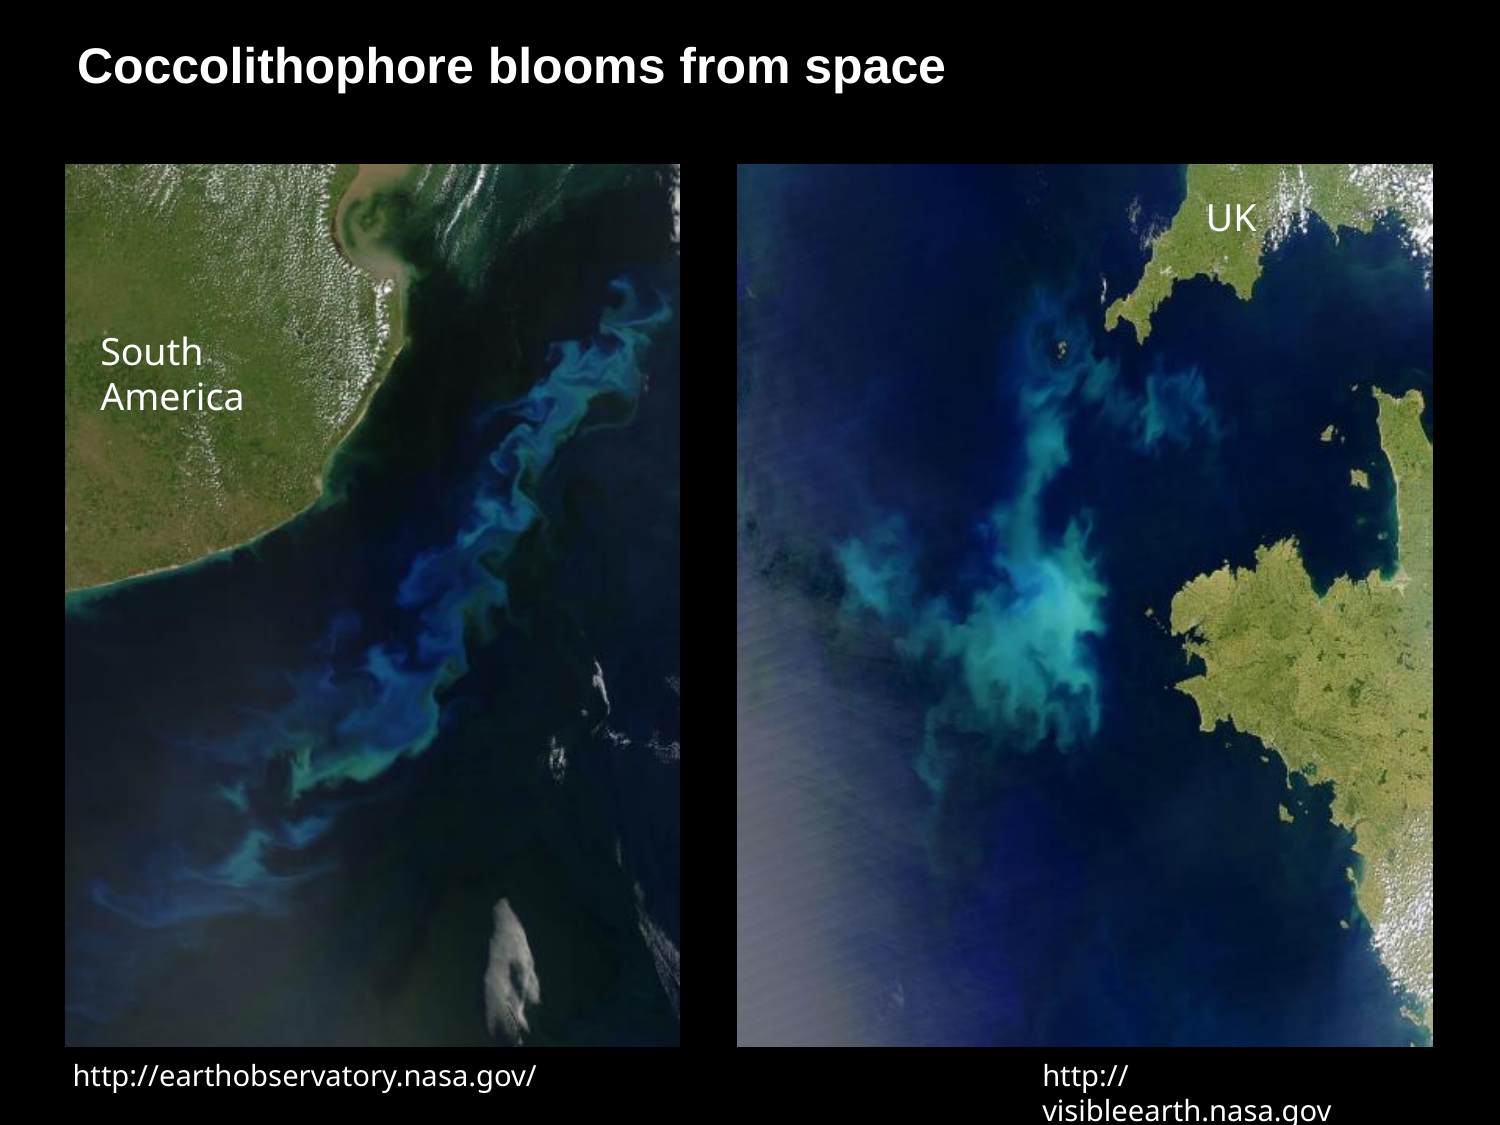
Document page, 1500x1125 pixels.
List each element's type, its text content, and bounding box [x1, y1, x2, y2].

text_box http://earthobservatory.nasa.gov/ [57, 1049, 637, 1100]
text_box http://visibleearth.nasa.gov [1027, 1053, 1433, 1125]
picture [64, 164, 681, 1047]
text_box Coccolithophore blooms from space [62, 25, 962, 101]
picture [736, 164, 1433, 1047]
